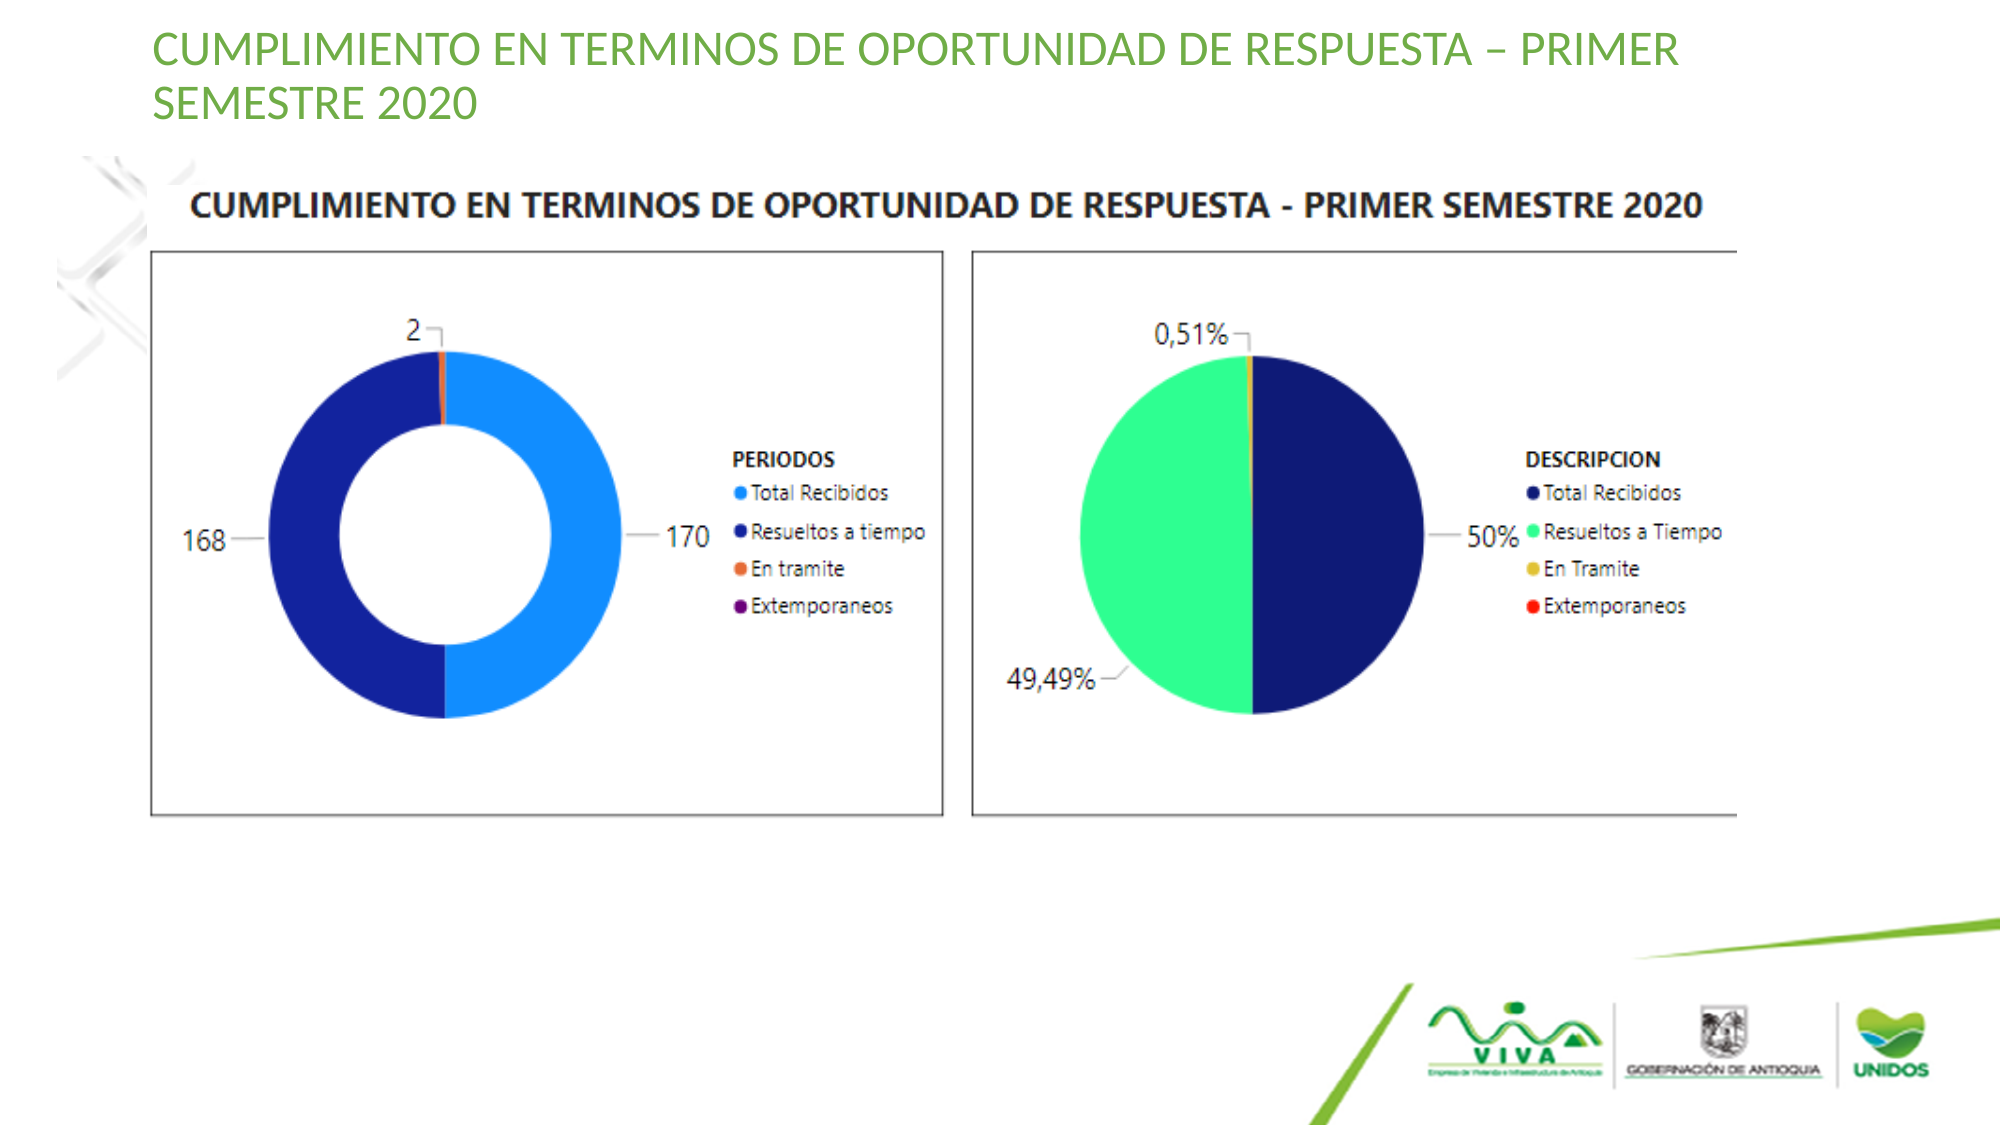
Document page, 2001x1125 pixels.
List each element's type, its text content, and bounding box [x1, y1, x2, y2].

list CUMPLIMIENTO EN TERMINOS DE OPORTUNIDAD DE RESPUESTA – PRIMER SEMESTRE 2020 [137, 15, 1863, 156]
picture [57, 156, 2000, 1125]
